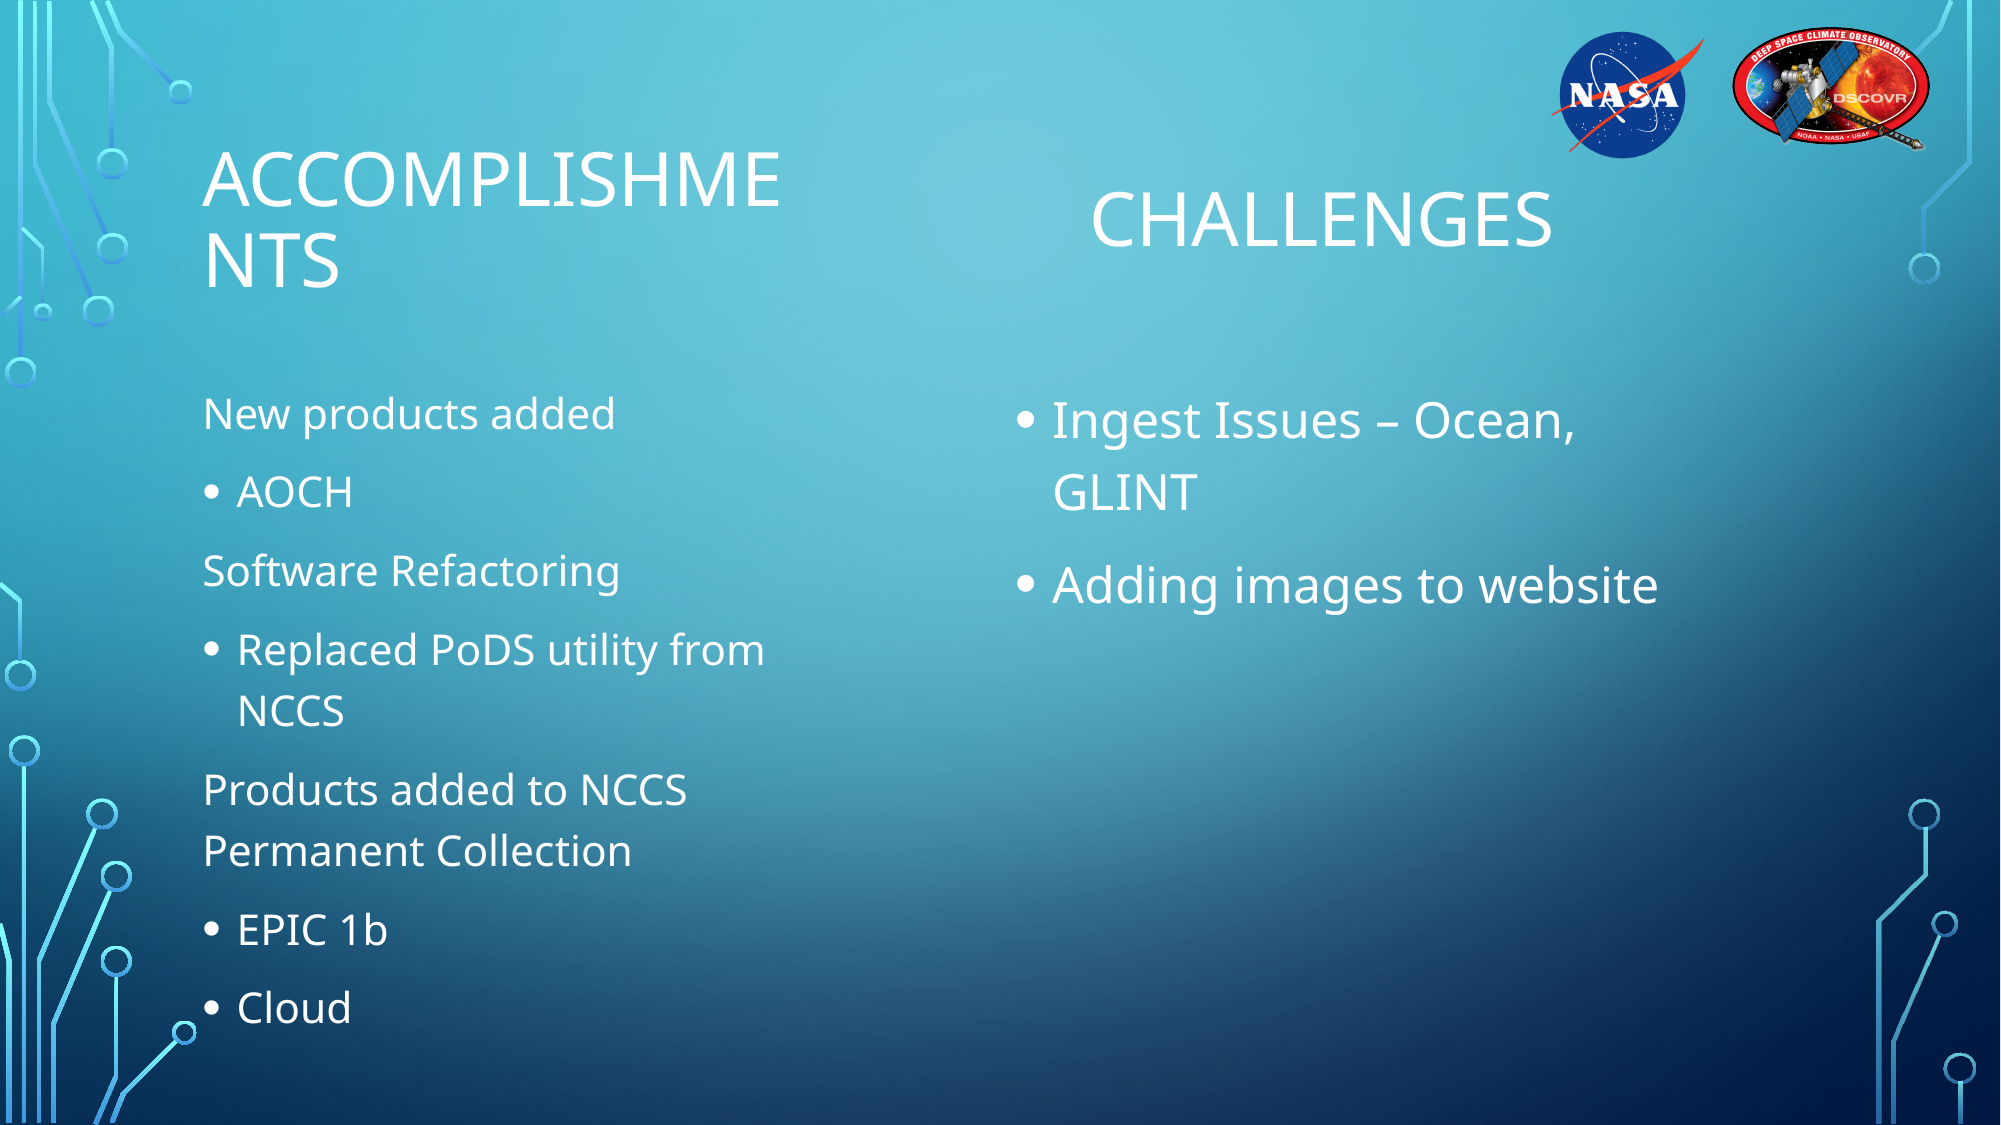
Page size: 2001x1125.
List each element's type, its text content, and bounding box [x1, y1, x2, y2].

picture [1544, 24, 1716, 101]
text_box Challenges [1074, 101, 1739, 344]
list New products added AOCH Software Refactoring Replaced PoDS utility from NCCS Products added to NCCS Permanent Collection EPIC 1b Cloud [187, 369, 878, 1048]
text_box Ingest Issues – Ocean, GLINT Adding images to website [999, 368, 1690, 950]
title Accomplishments [187, 101, 852, 344]
picture [1730, 24, 1933, 153]
